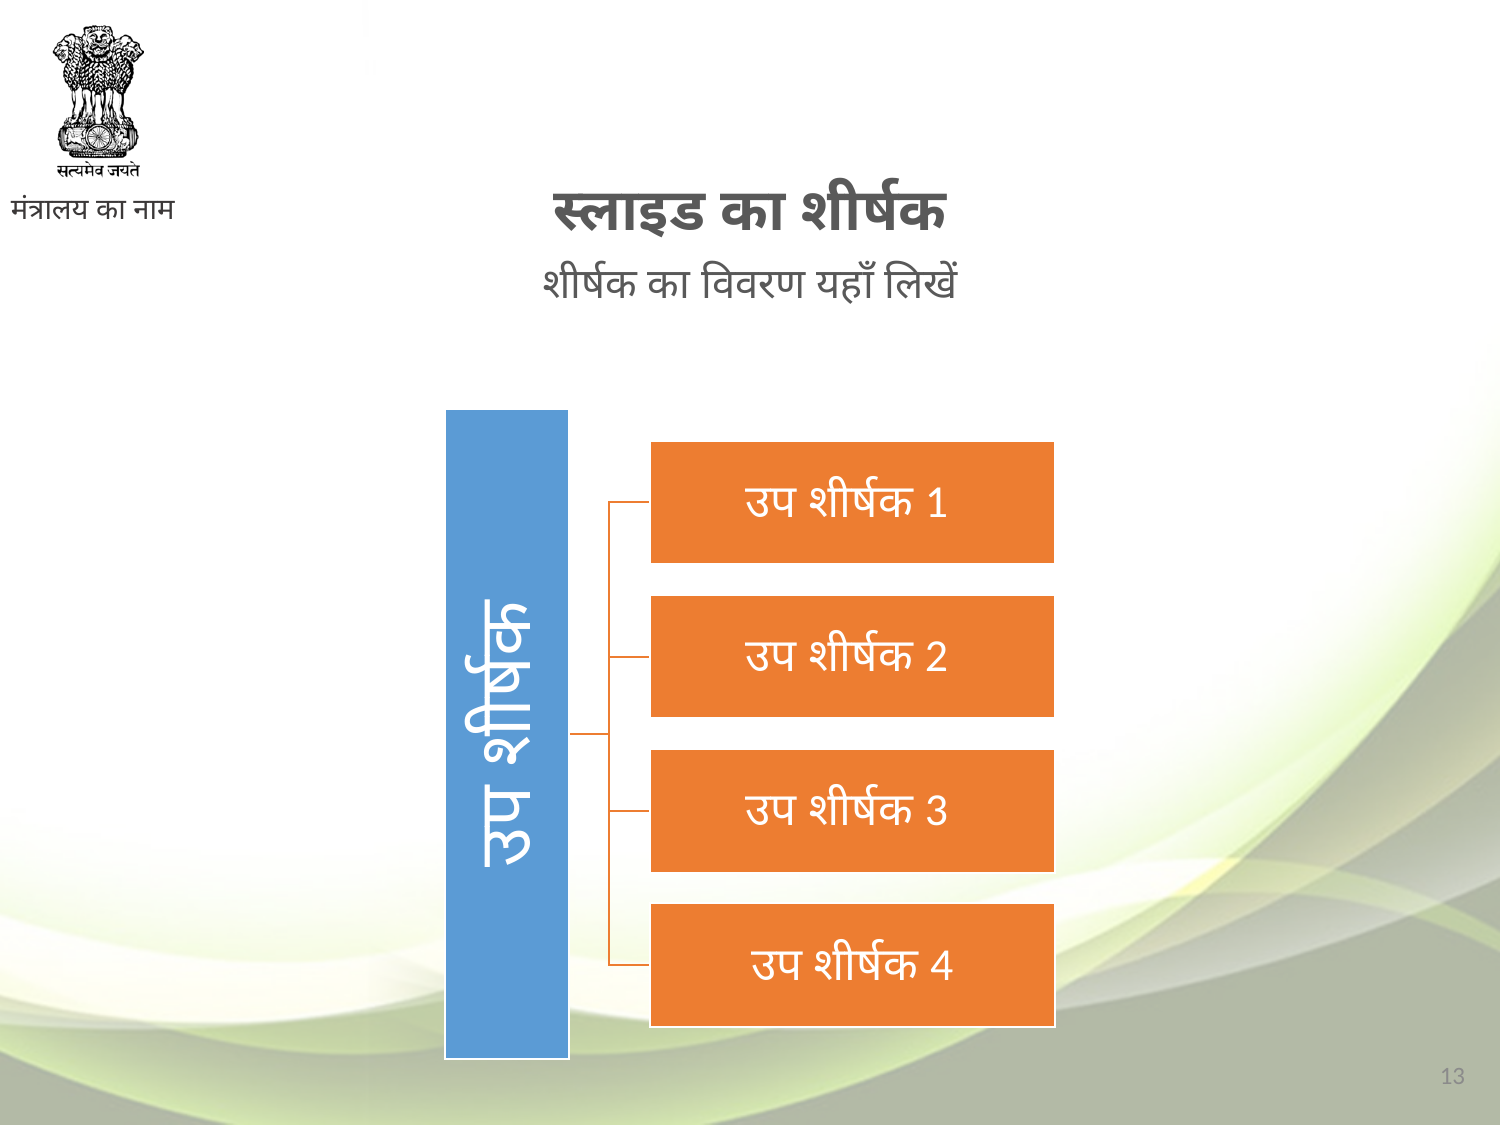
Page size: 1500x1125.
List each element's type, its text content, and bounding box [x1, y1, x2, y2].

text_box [236, 408, 1264, 1059]
list शीर्षक का विवरण यहाँ लिखें [219, 255, 1281, 350]
slide_number 13 [1142, 1044, 1481, 1105]
picture [51, 23, 144, 179]
list स्लाइड का शीर्षक [278, 172, 1222, 244]
